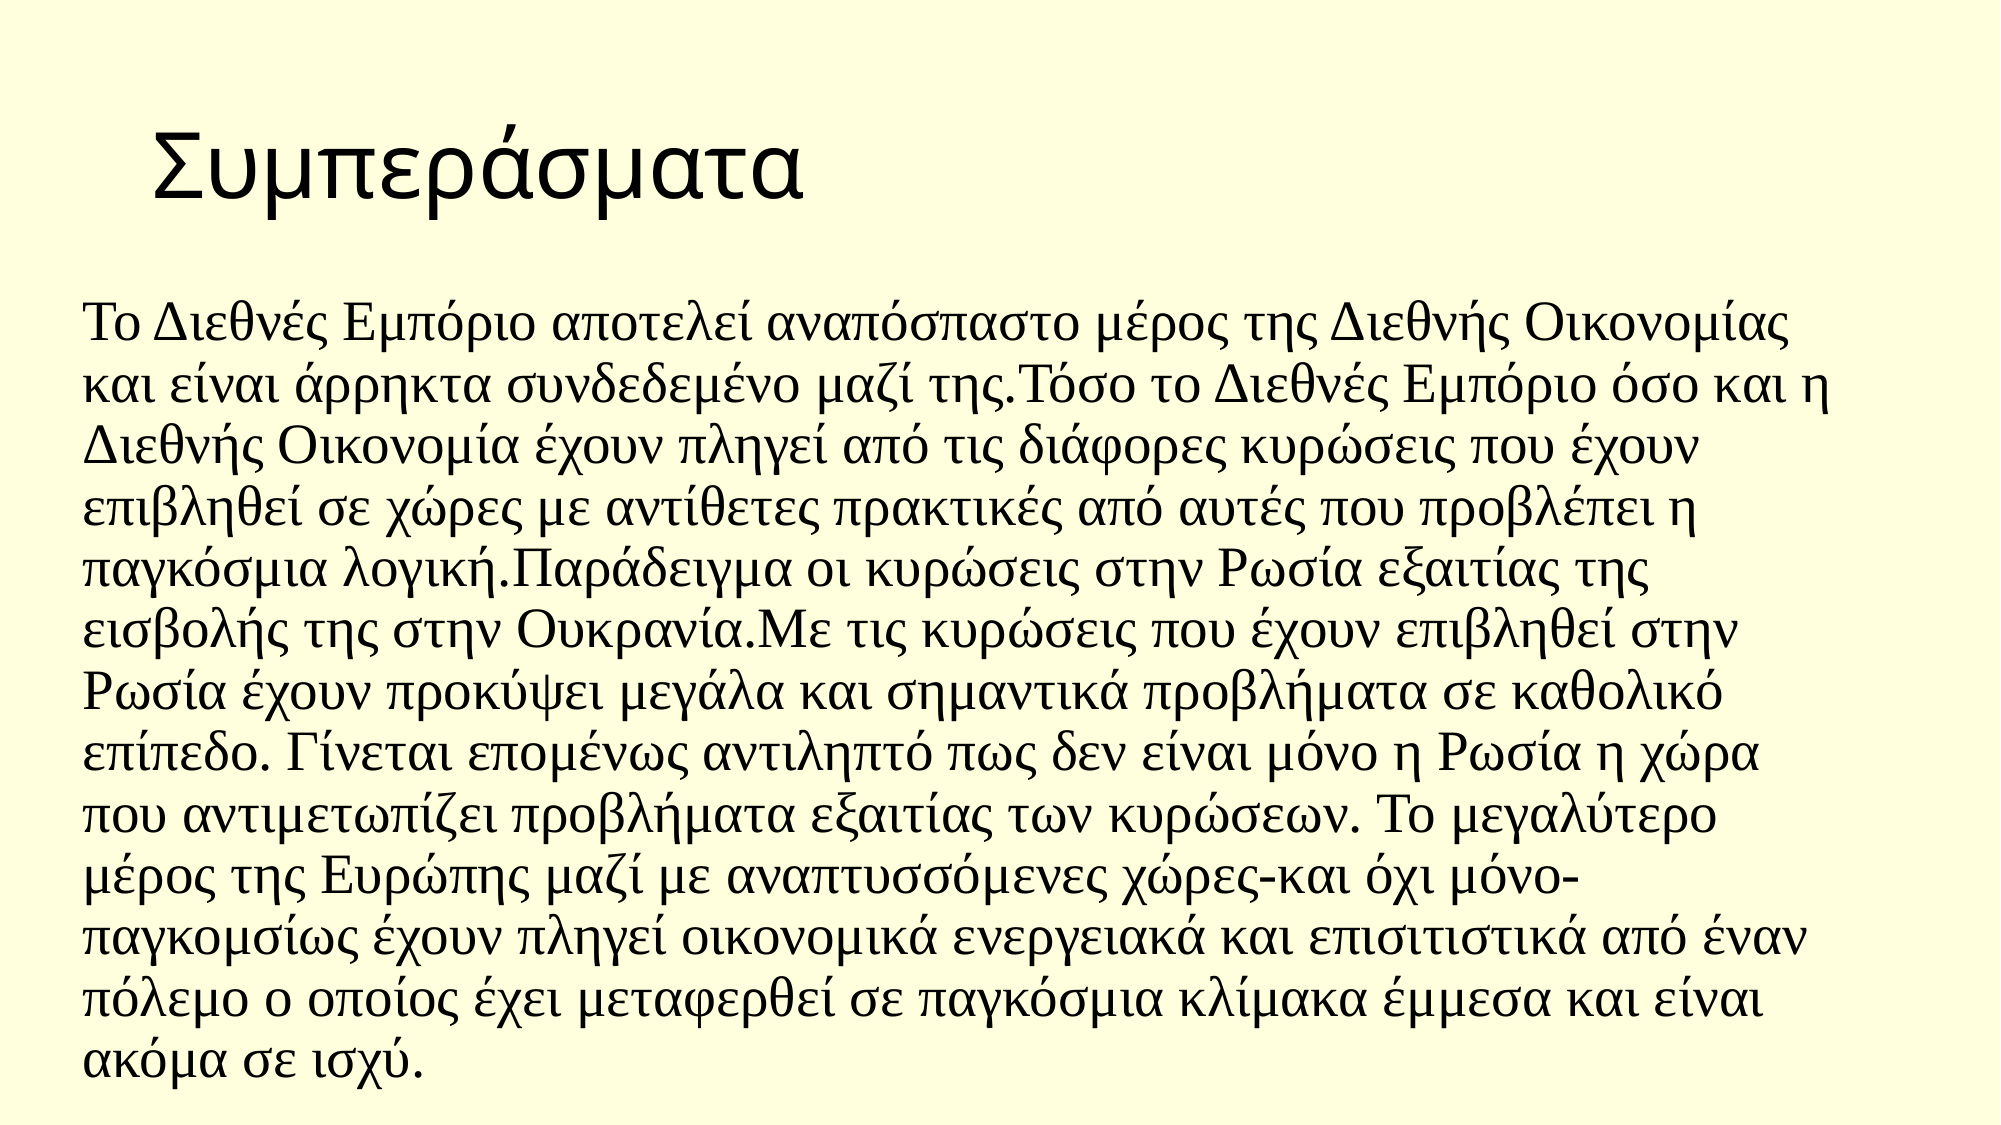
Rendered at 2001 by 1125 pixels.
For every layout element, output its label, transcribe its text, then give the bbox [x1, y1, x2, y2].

title Συμπεράσματα [137, 59, 1863, 204]
list Το Διεθνές Εμπόριο αποτελεί αναπόσπαστο μέρος της Διεθνής Οικονομίας και είναι άρρηκτα συνδεδεμένο μαζί της.Τόσο το Διεθνές Εμπόριο όσο και η Διεθνής Οικονομία έχουν πληγεί από τις διάφορες κυρώσεις που έχουν επιβληθεί σε χώρες με αντίθετες πρακτικές από αυτές που προβλέπει η παγκόσμια λογική.Παράδειγμα οι κυρώσεις στην Ρωσία εξαιτίας της εισβολής της στην Ουκρανία.Με τις κυρώσεις που έχουν επιβληθεί στην Ρωσία έχουν προκύψει μεγάλα και σημαντικά προβλήματα σε καθολικό επίπεδο. Γίνεται επομένως αντιληπτό πως δεν είναι μόνο η Ρωσία η χώρα που αντιμετωπίζει προβλήματα εξαιτίας των κυρώσεων. Το μεγαλύτερο μέρος της Ευρώπης μαζί με αναπτυσσόμενες χώρες-και όχι μόνο- παγκομσίως έχουν πληγεί οικονομικά ενεργειακά και επισιτιστικά από έναν πόλεμο ο οποίος έχει μεταφερθεί σε παγκόσμια κλίμακα έμμεσα και είναι ακόμα σε ισχύ. [67, 204, 1863, 1111]
